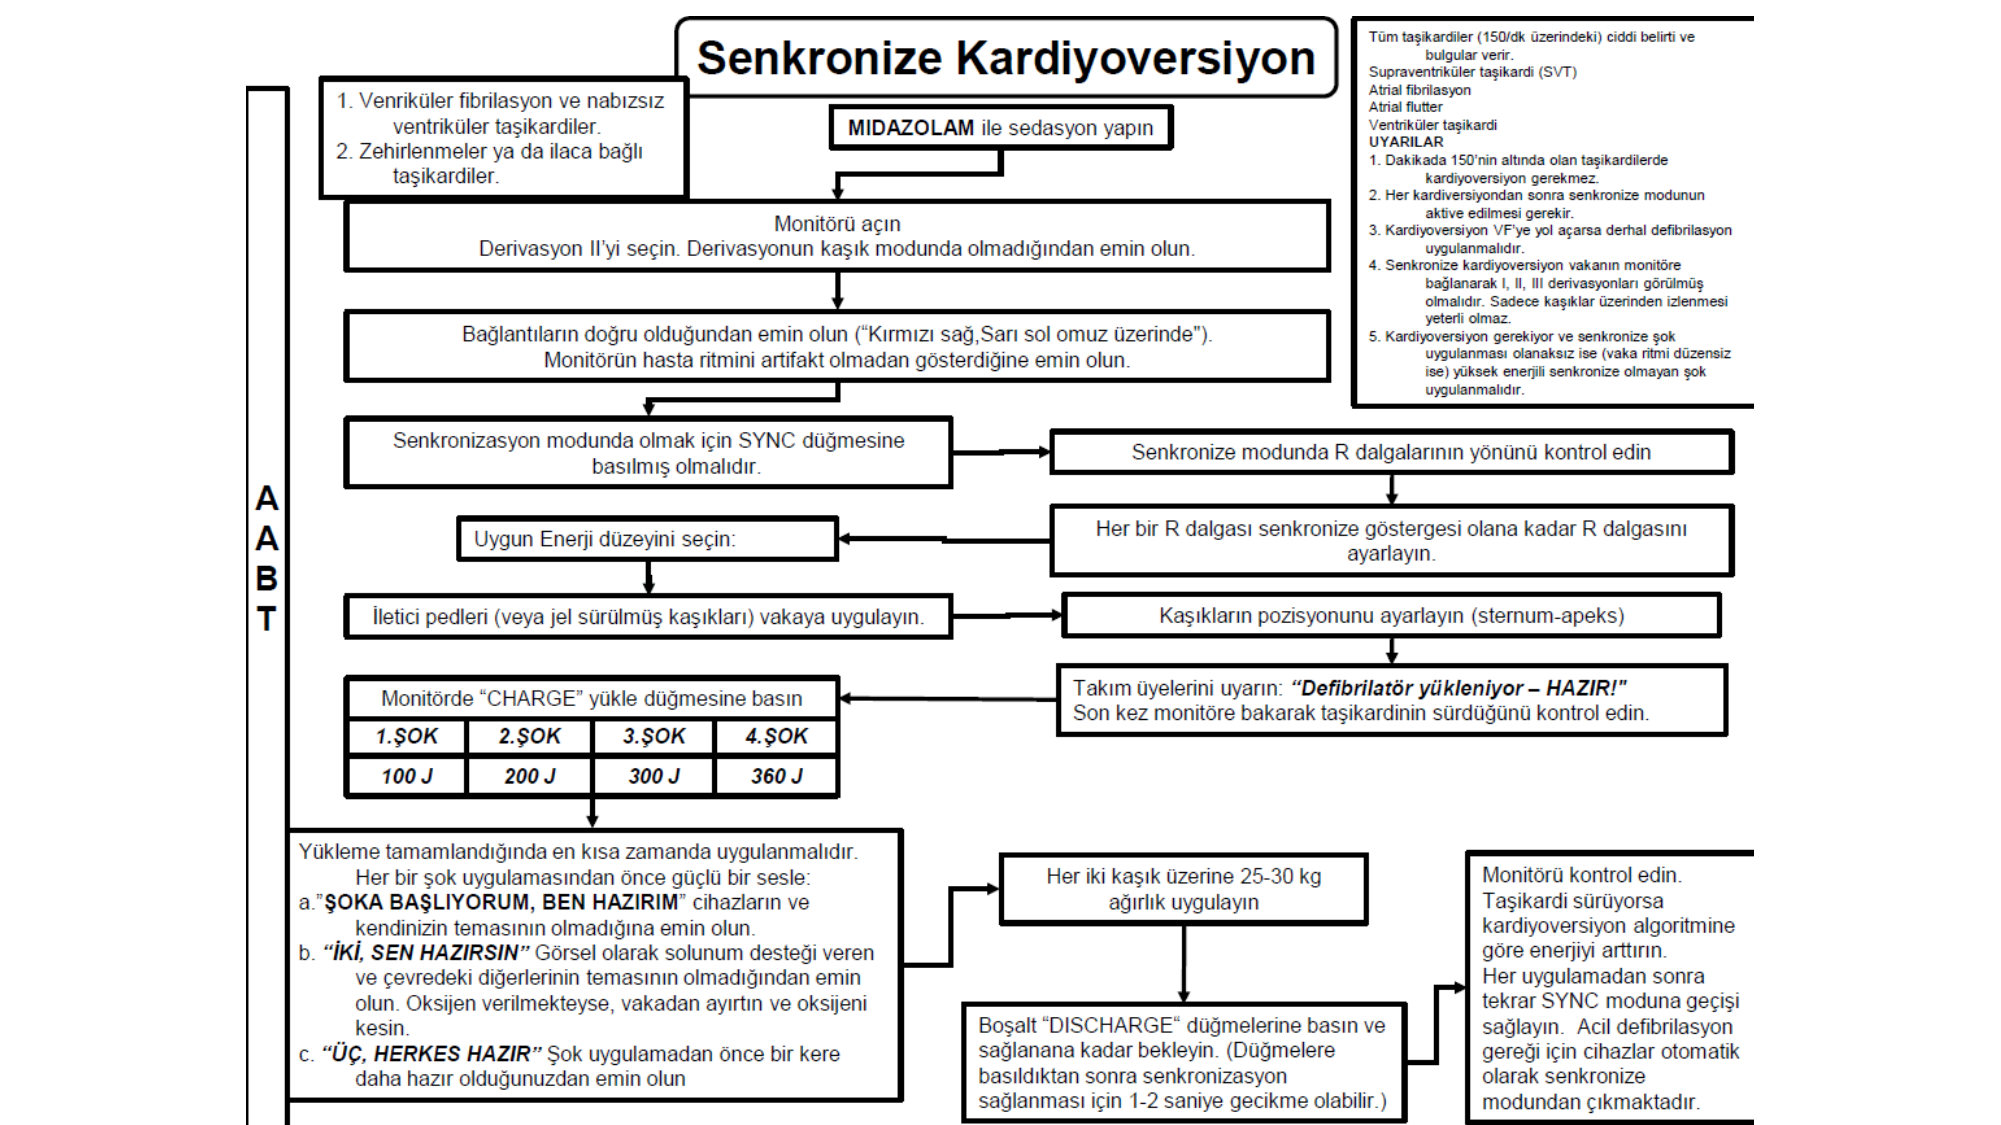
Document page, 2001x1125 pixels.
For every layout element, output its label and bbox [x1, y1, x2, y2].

picture [245, 16, 1754, 1125]
